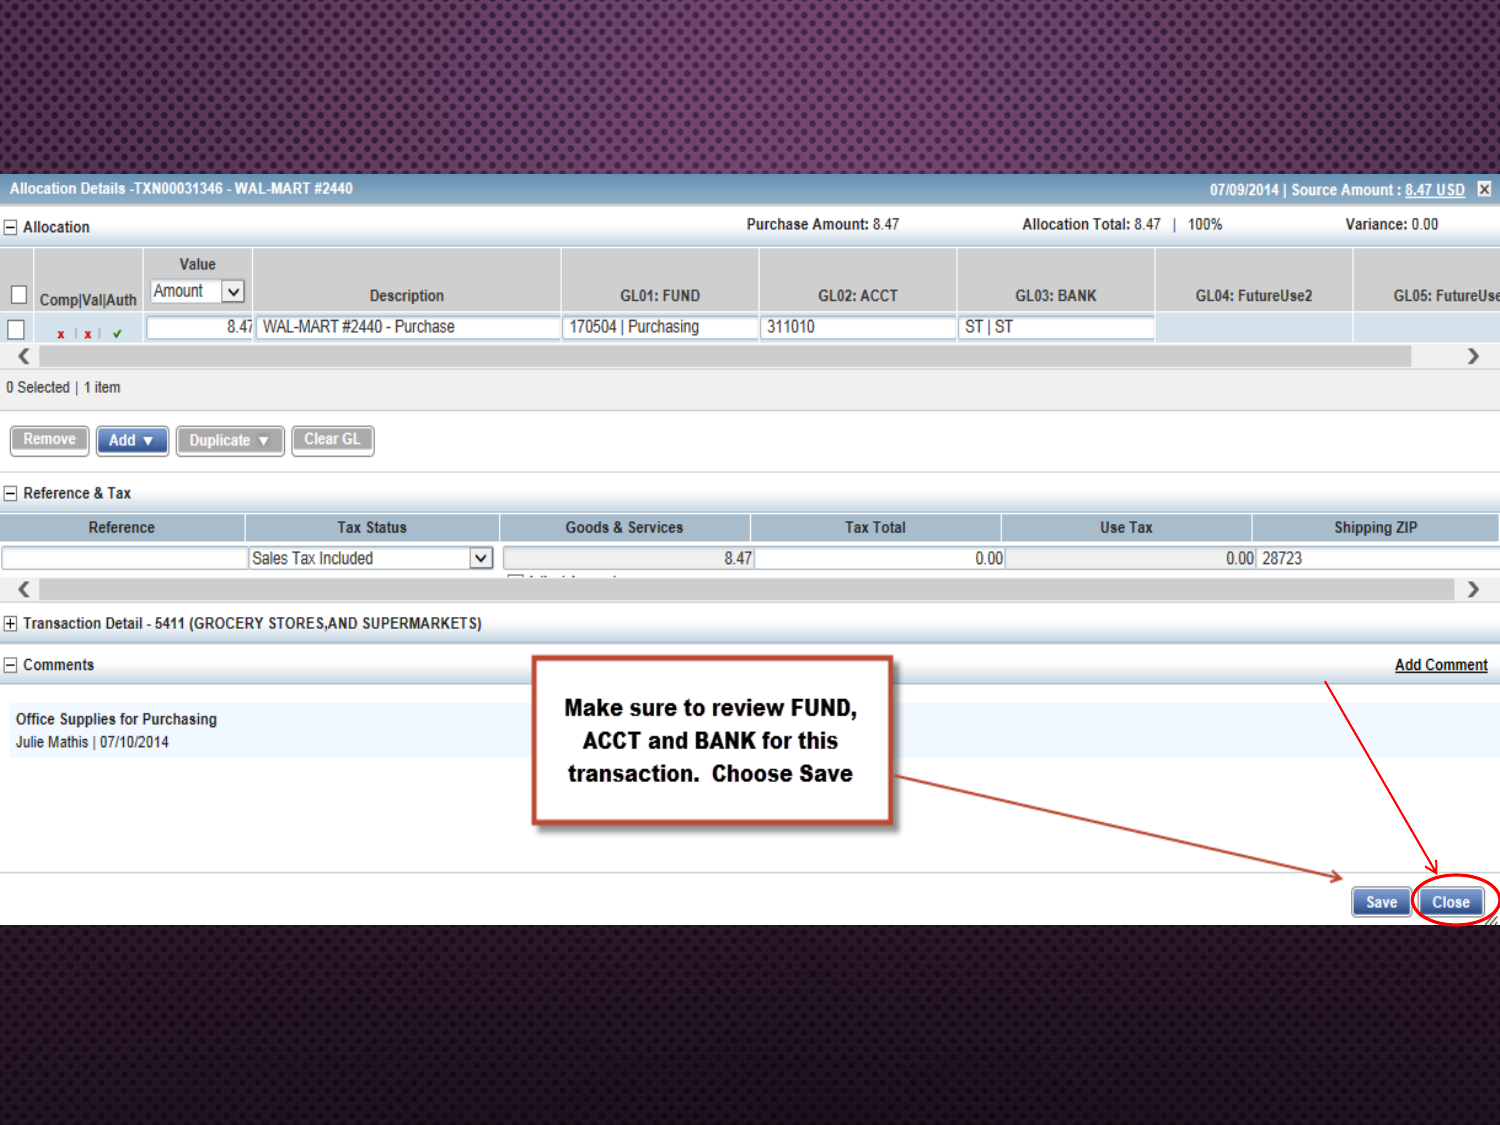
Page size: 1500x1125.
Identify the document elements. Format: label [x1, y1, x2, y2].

text_box [1324, 680, 1438, 876]
picture [0, 174, 1500, 926]
